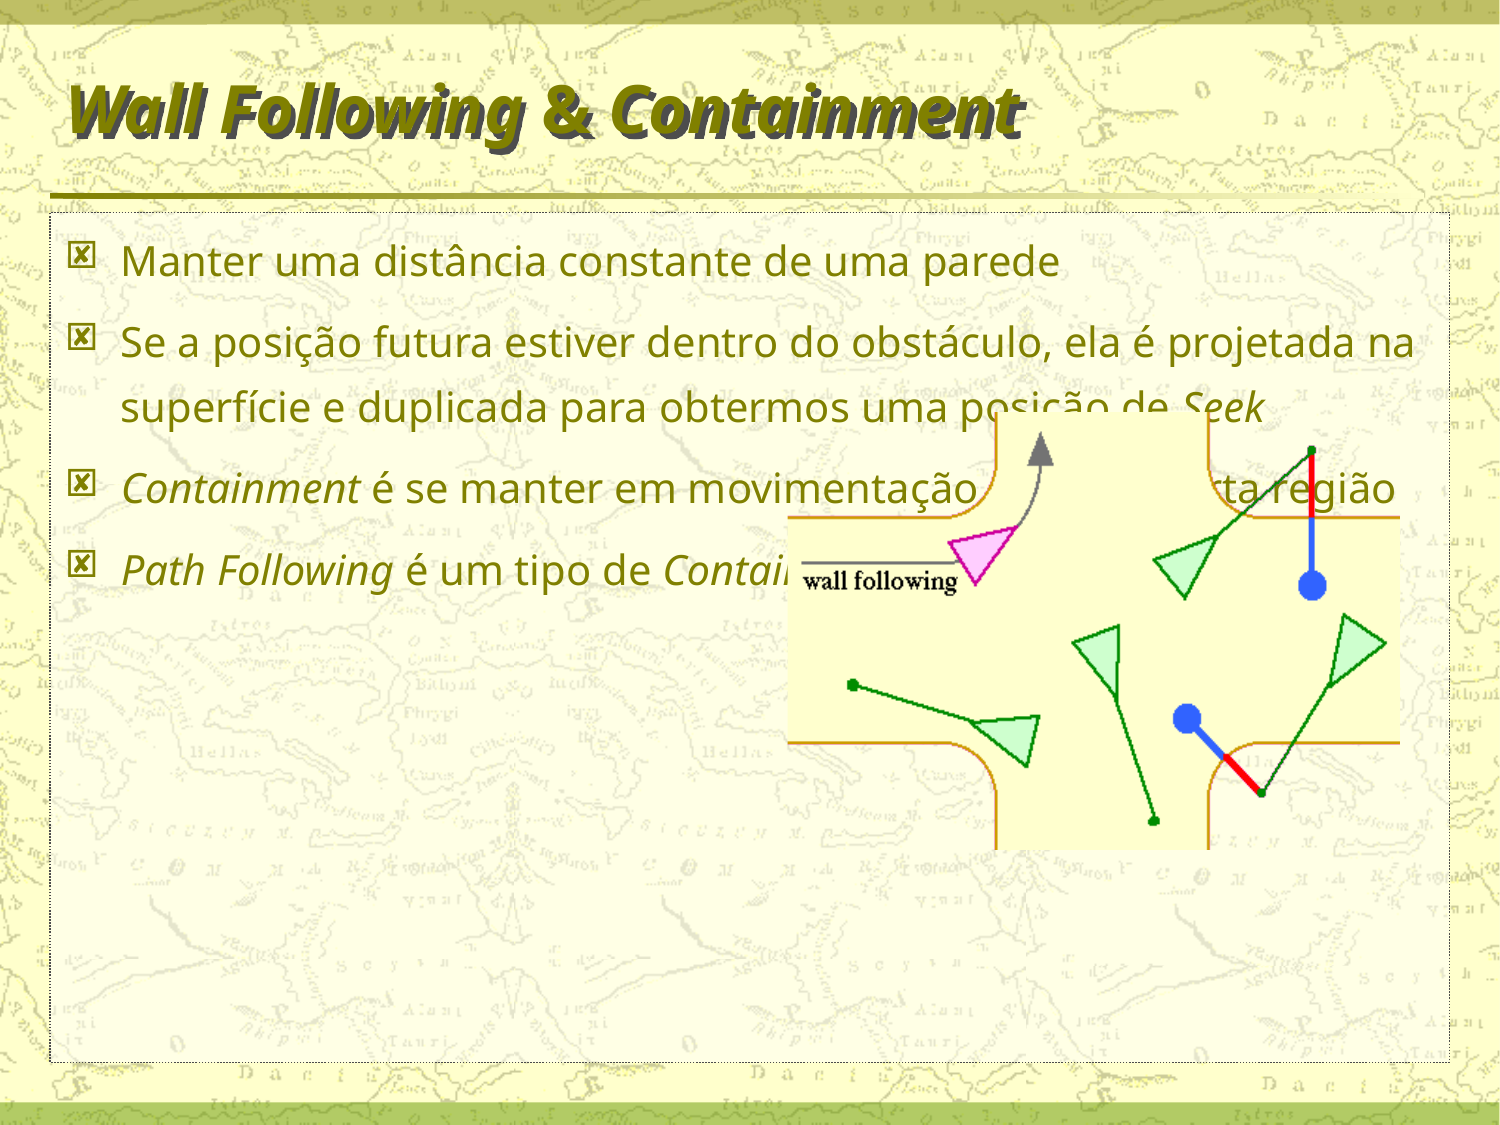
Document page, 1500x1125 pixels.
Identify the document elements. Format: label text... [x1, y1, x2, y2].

picture [0, 25, 1500, 1102]
title Wall Following & Containment [50, 8, 1450, 206]
list Manter uma distância constante de uma parede Se a posição futura estiver dentro do obstáculo, ela é projetada na superfície e duplicada para obtermos uma posição de Seek Containment é se manter em movimentação em uma certa região Path Following é um tipo de Containment [49, 212, 1450, 1063]
